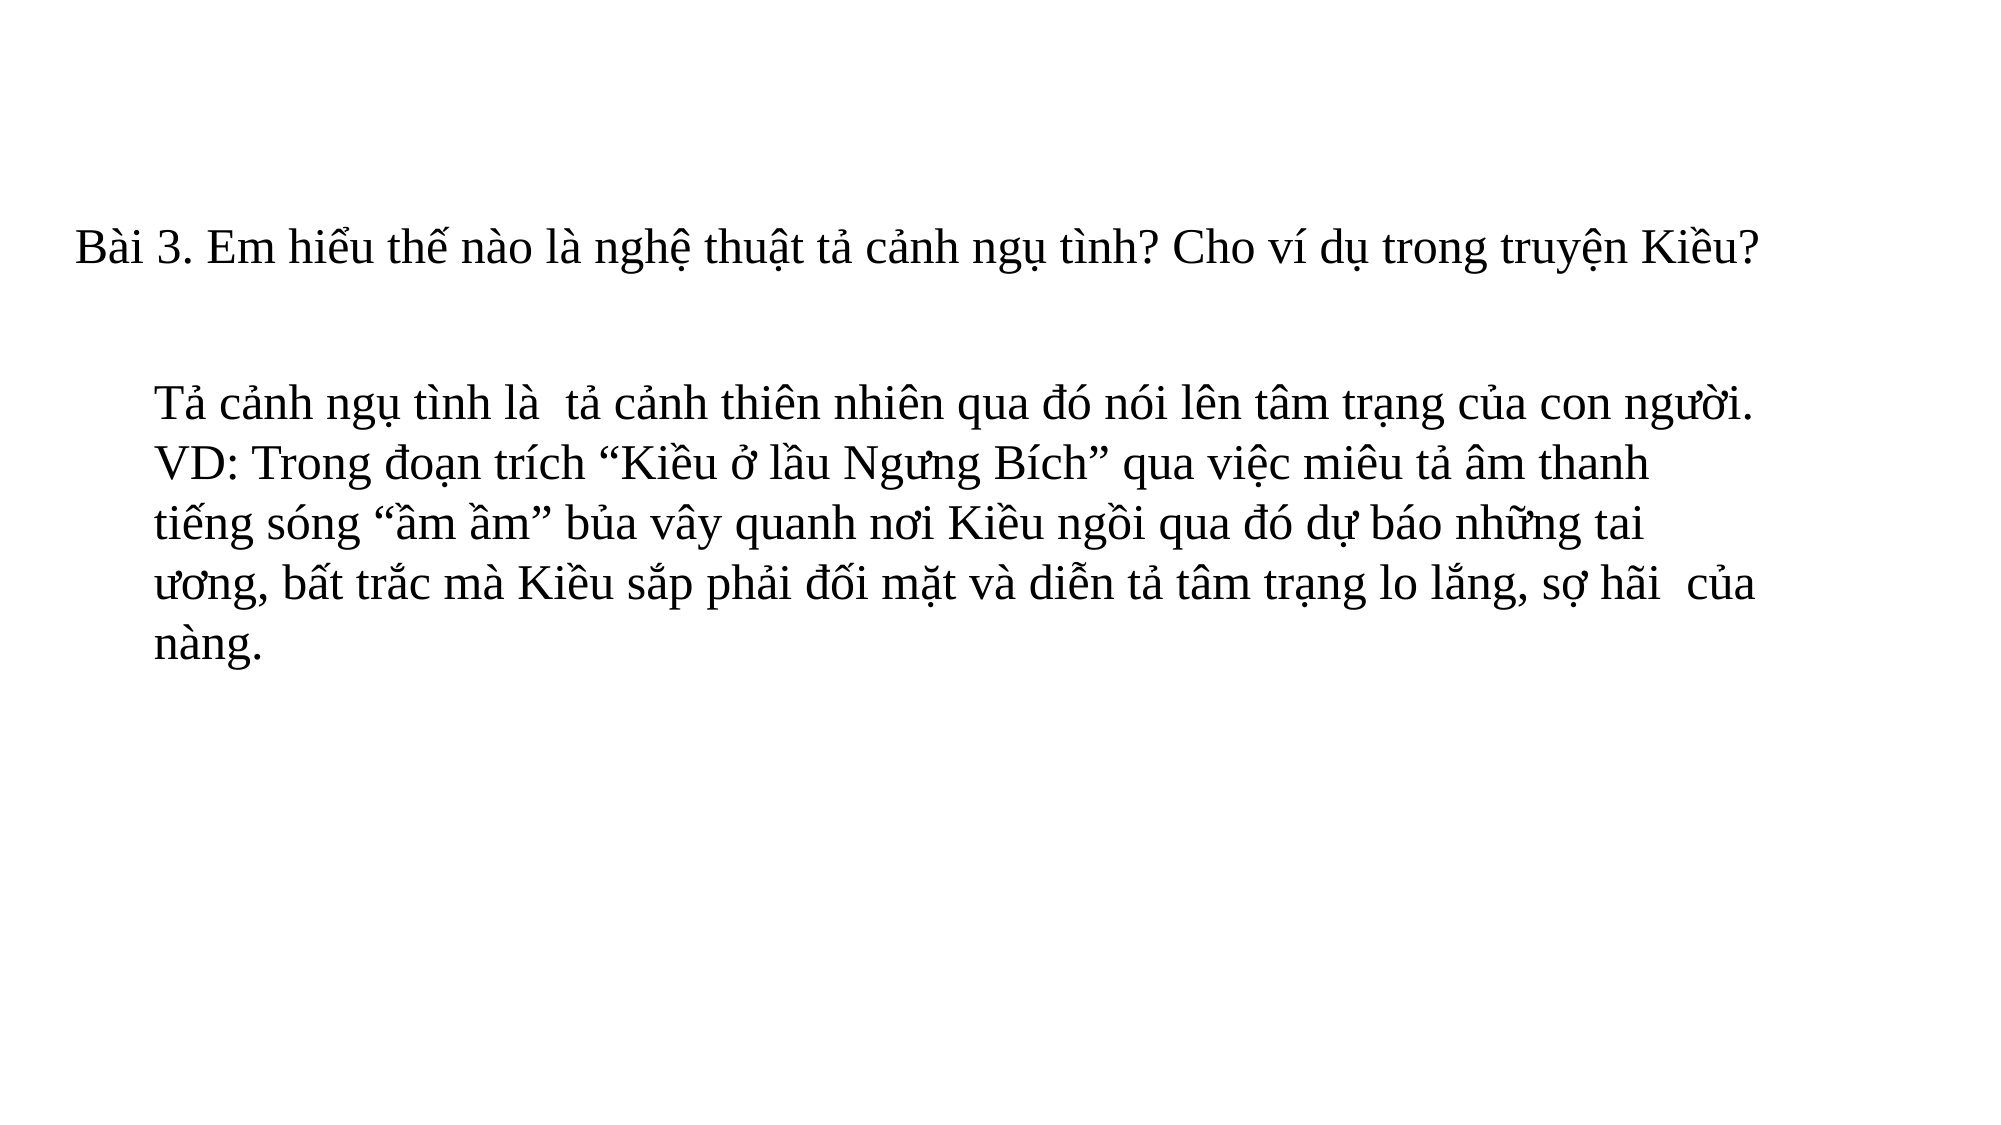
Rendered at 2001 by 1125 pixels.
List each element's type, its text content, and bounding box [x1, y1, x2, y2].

text_box Bài 3. Em hiểu thế nào là nghệ thuật tả cảnh ngụ tình? Cho ví dụ trong truyện Kiều? [59, 206, 1798, 282]
text_box Tả cảnh ngụ tình là tả cảnh thiên nhiên qua đó nói lên tâm trạng của con người. VD: Trong đoạn trích “Kiều ở lầu Ngưng Bích” qua việc miêu tả âm thanh tiếng sóng “ầm ầm” bủa vây quanh nơi Kiều ngồi qua đó dự báo những tai ương, bất trắc mà Kiều sắp phải đối mặt và diễn tả tâm trạng lo lắng, sợ hãi của nàng. [139, 362, 1773, 677]
